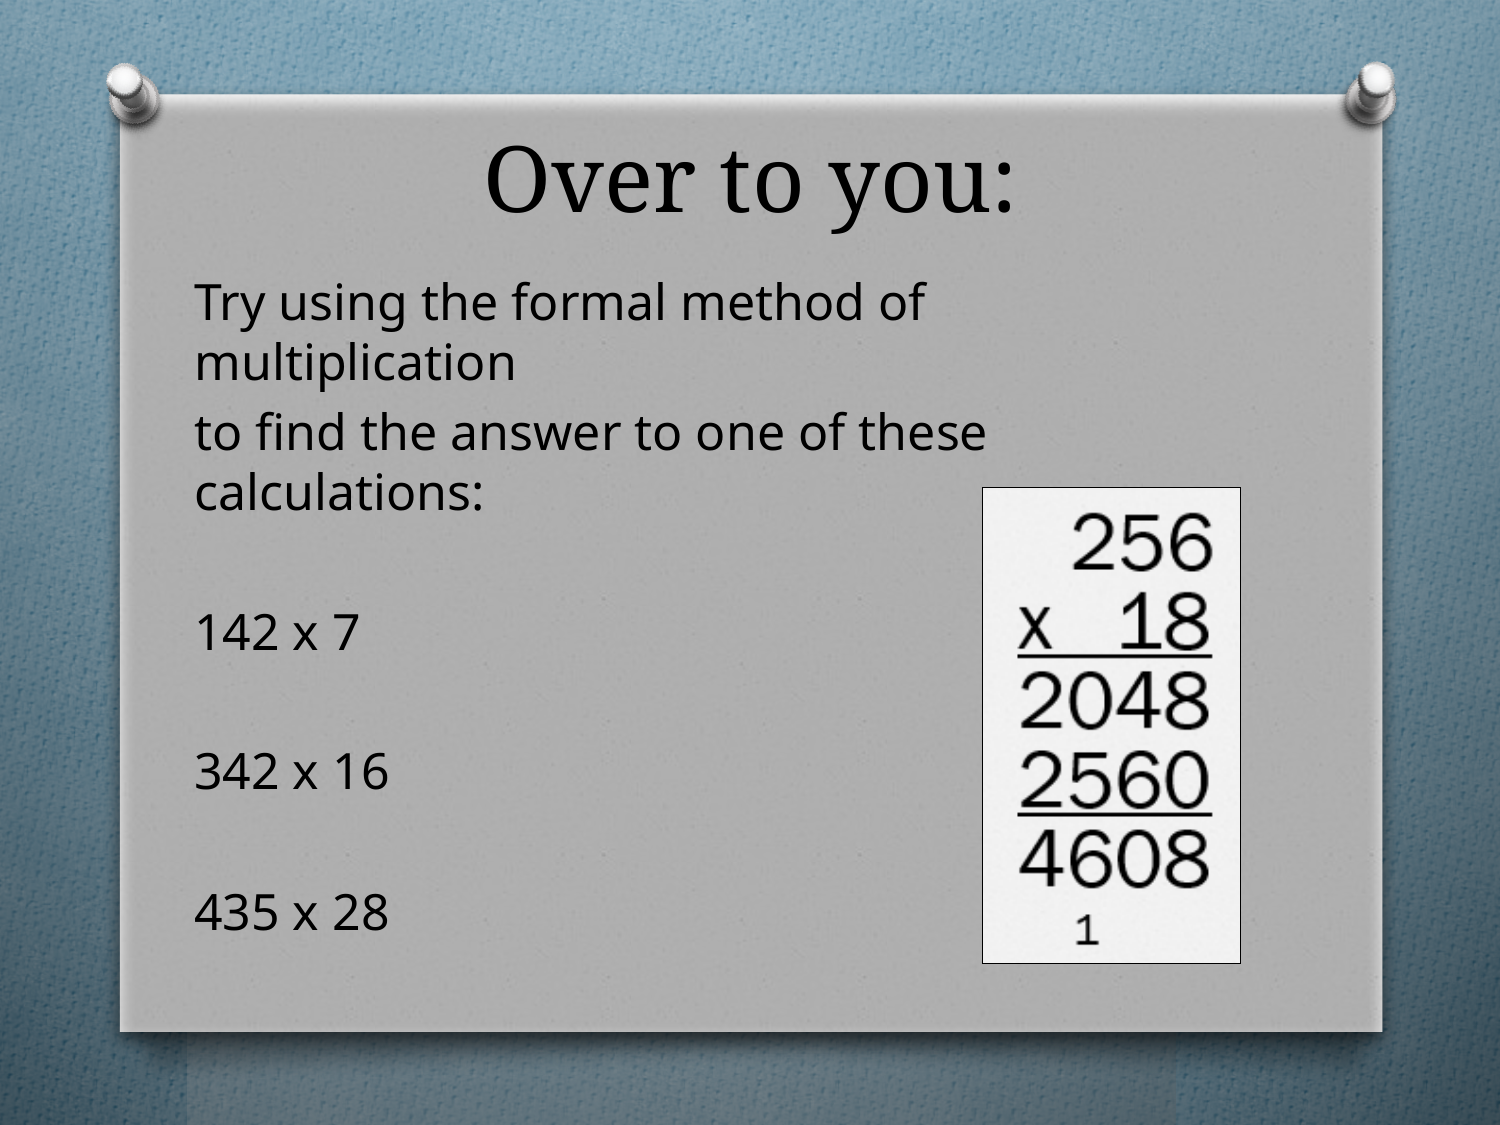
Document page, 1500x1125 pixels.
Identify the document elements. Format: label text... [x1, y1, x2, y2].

list Try using the formal method of multiplication to find the answer to one of these calculations: 142 x 7 342 x 16 435 x 28 [179, 262, 1257, 939]
picture [1317, 35, 1439, 156]
picture [75, 29, 198, 153]
picture [982, 486, 1241, 964]
title Over to you: [179, 89, 1323, 263]
